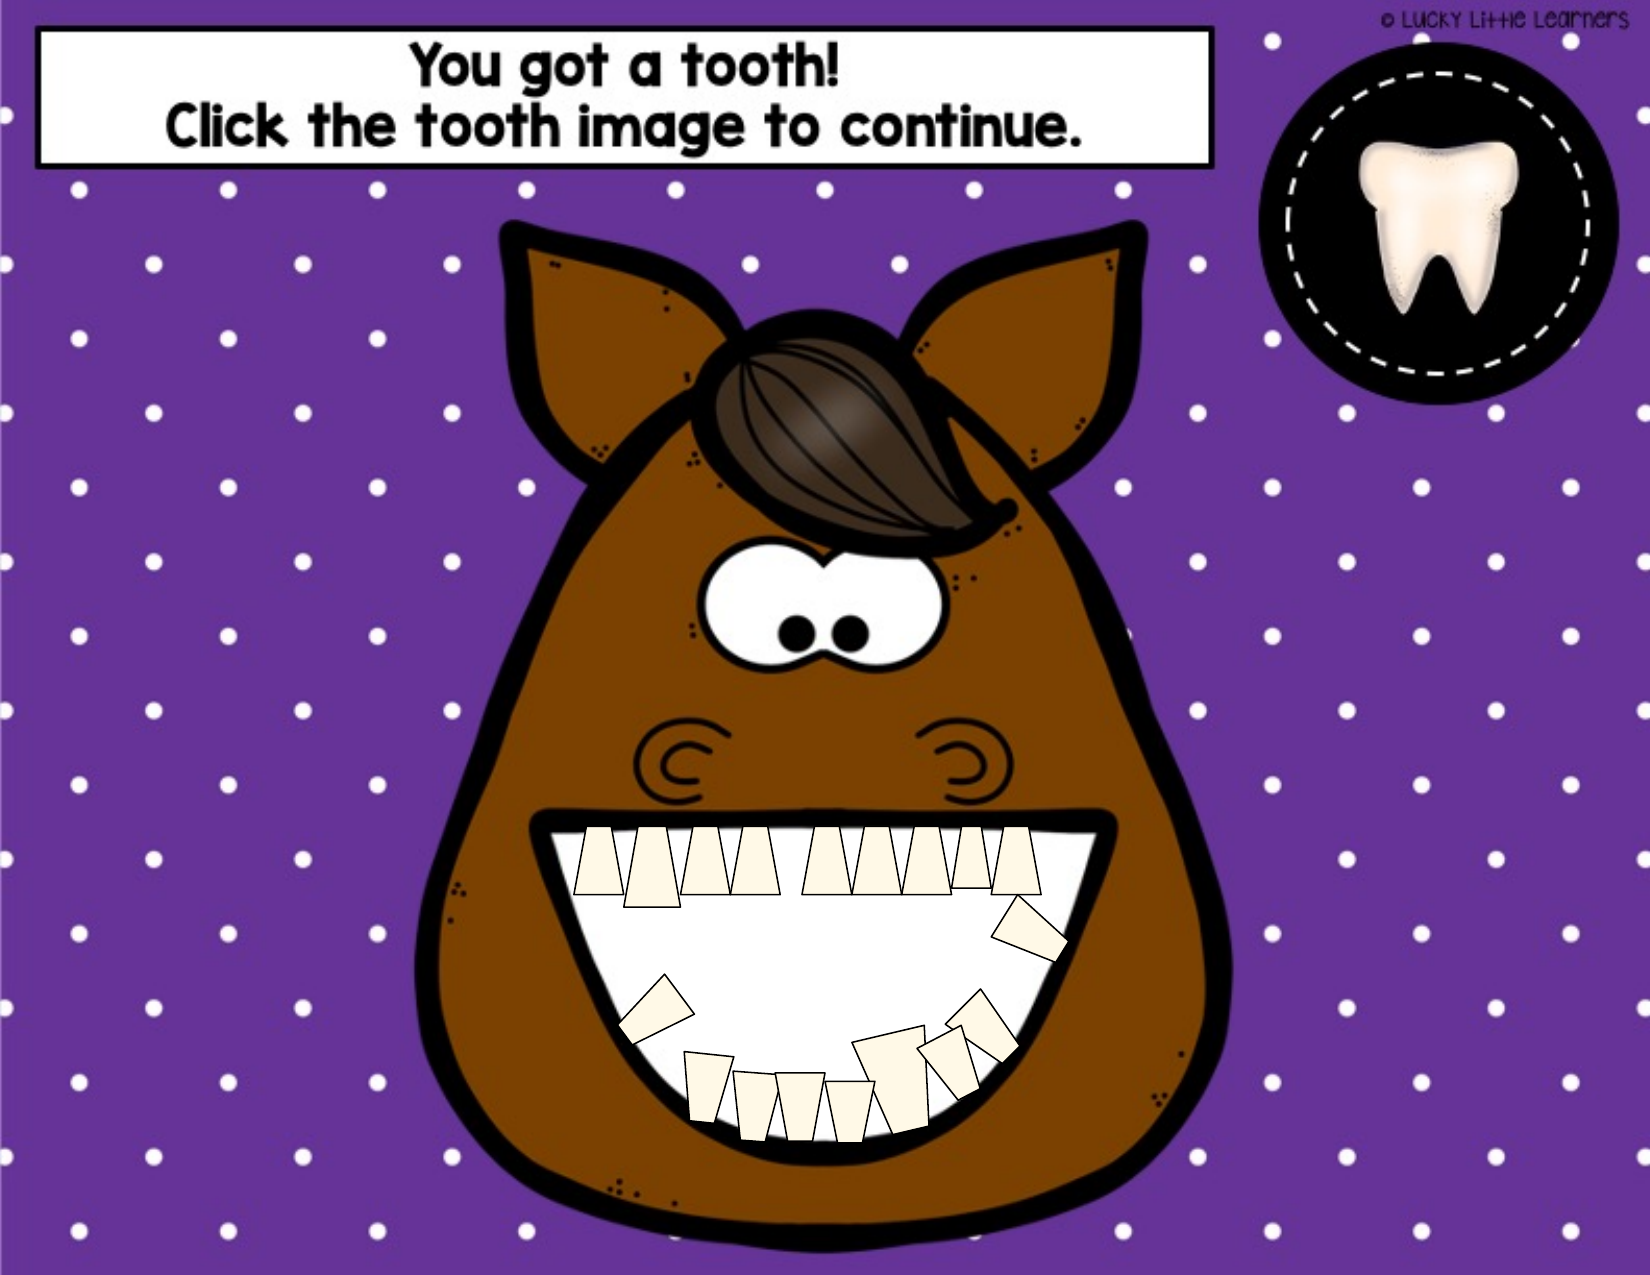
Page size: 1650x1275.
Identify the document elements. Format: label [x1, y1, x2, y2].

text_box [945, 988, 1020, 1064]
text_box [852, 826, 902, 895]
text_box [730, 826, 781, 895]
text_box [733, 1071, 778, 1142]
text_box [801, 826, 852, 895]
text_box [2, 0, 1650, 1264]
text_box [573, 826, 624, 895]
text_box [991, 894, 1069, 963]
text_box [775, 1072, 826, 1142]
text_box [991, 826, 1042, 895]
text_box [902, 826, 952, 895]
text_box [851, 1025, 929, 1135]
text_box [680, 826, 730, 895]
text_box [825, 1081, 875, 1143]
picture [0, 0, 1650, 1275]
text_box [951, 826, 992, 889]
text_box [1222, 32, 1650, 417]
text_box [617, 974, 695, 1045]
text_box [623, 826, 681, 908]
text_box [917, 1025, 981, 1101]
text_box [684, 1051, 734, 1124]
